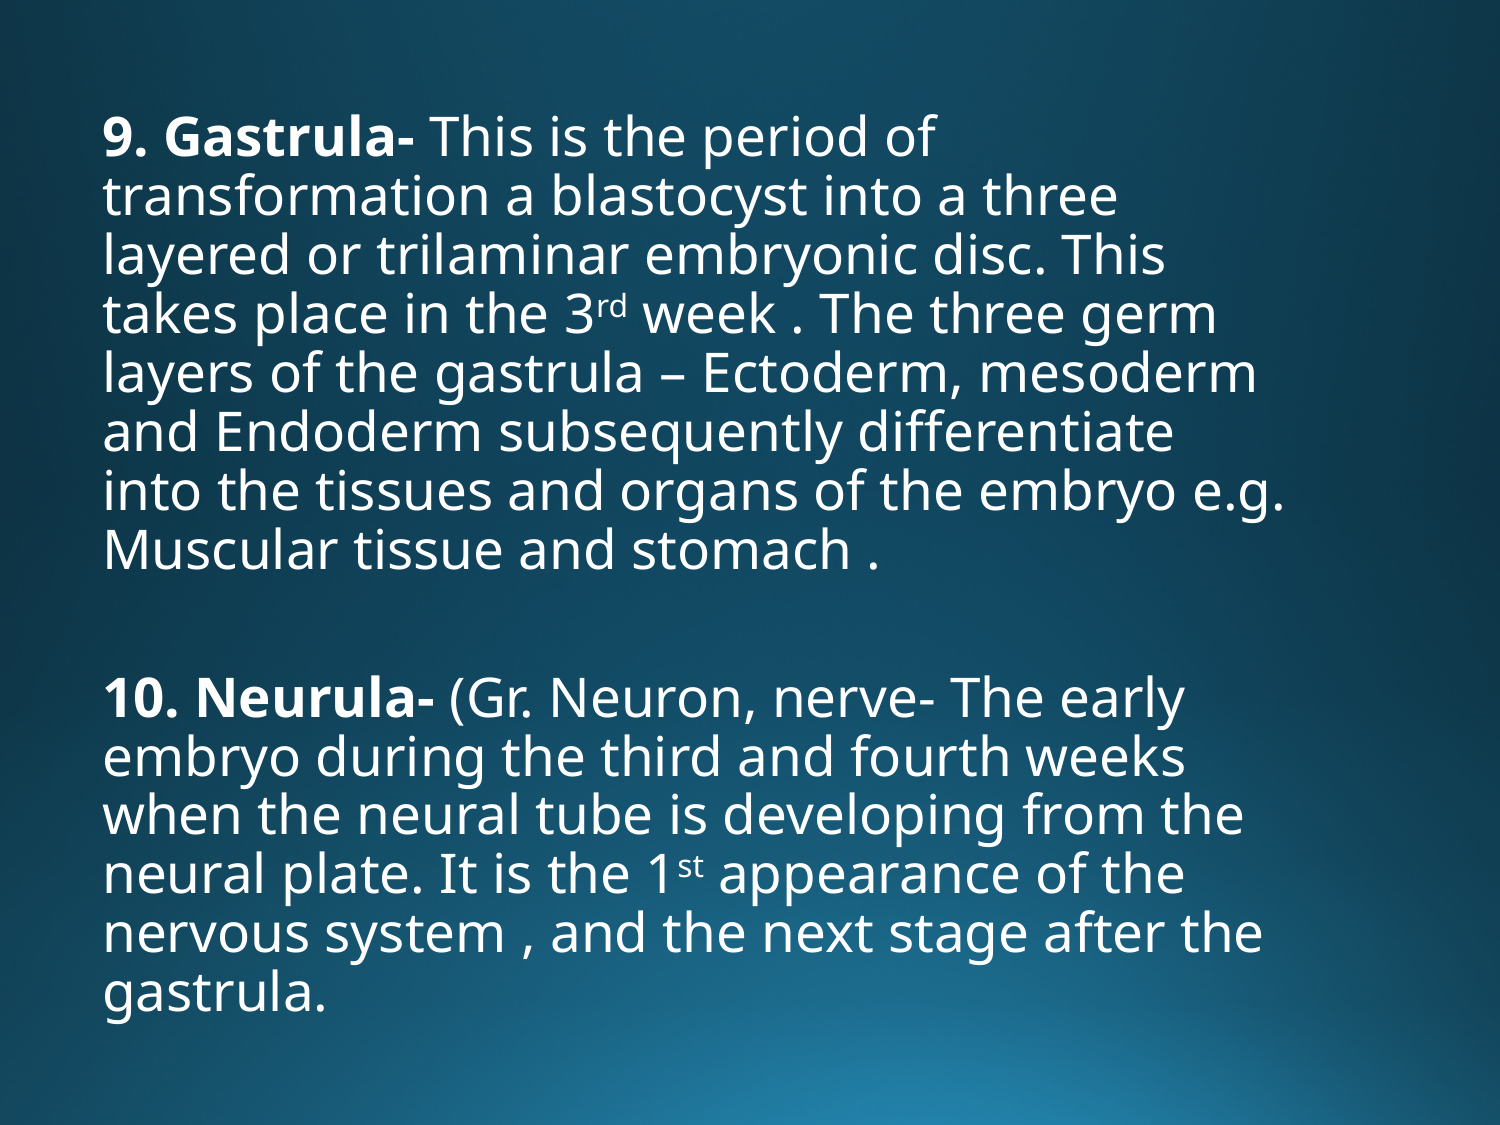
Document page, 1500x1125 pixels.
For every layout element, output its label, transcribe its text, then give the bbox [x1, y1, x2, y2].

picture [0, 0, 1500, 1125]
text_box 9. Gastrula- This is the period of transformation a blastocyst into a three layered or trilaminar embryonic disc. This takes place in the 3rd week . The three germ layers of the gastrula – Ectoderm, mesoderm and Endoderm subsequently differentiate into the tissues and organs of the embryo e.g. Muscular tissue and stomach . 10. Neurula- (Gr. Neuron, nerve- The early embryo during the third and fourth weeks when the neural tube is developing from the neural plate. It is the 1st appearance of the nervous system , and the next stage after the gastrula. [87, 93, 1303, 1032]
